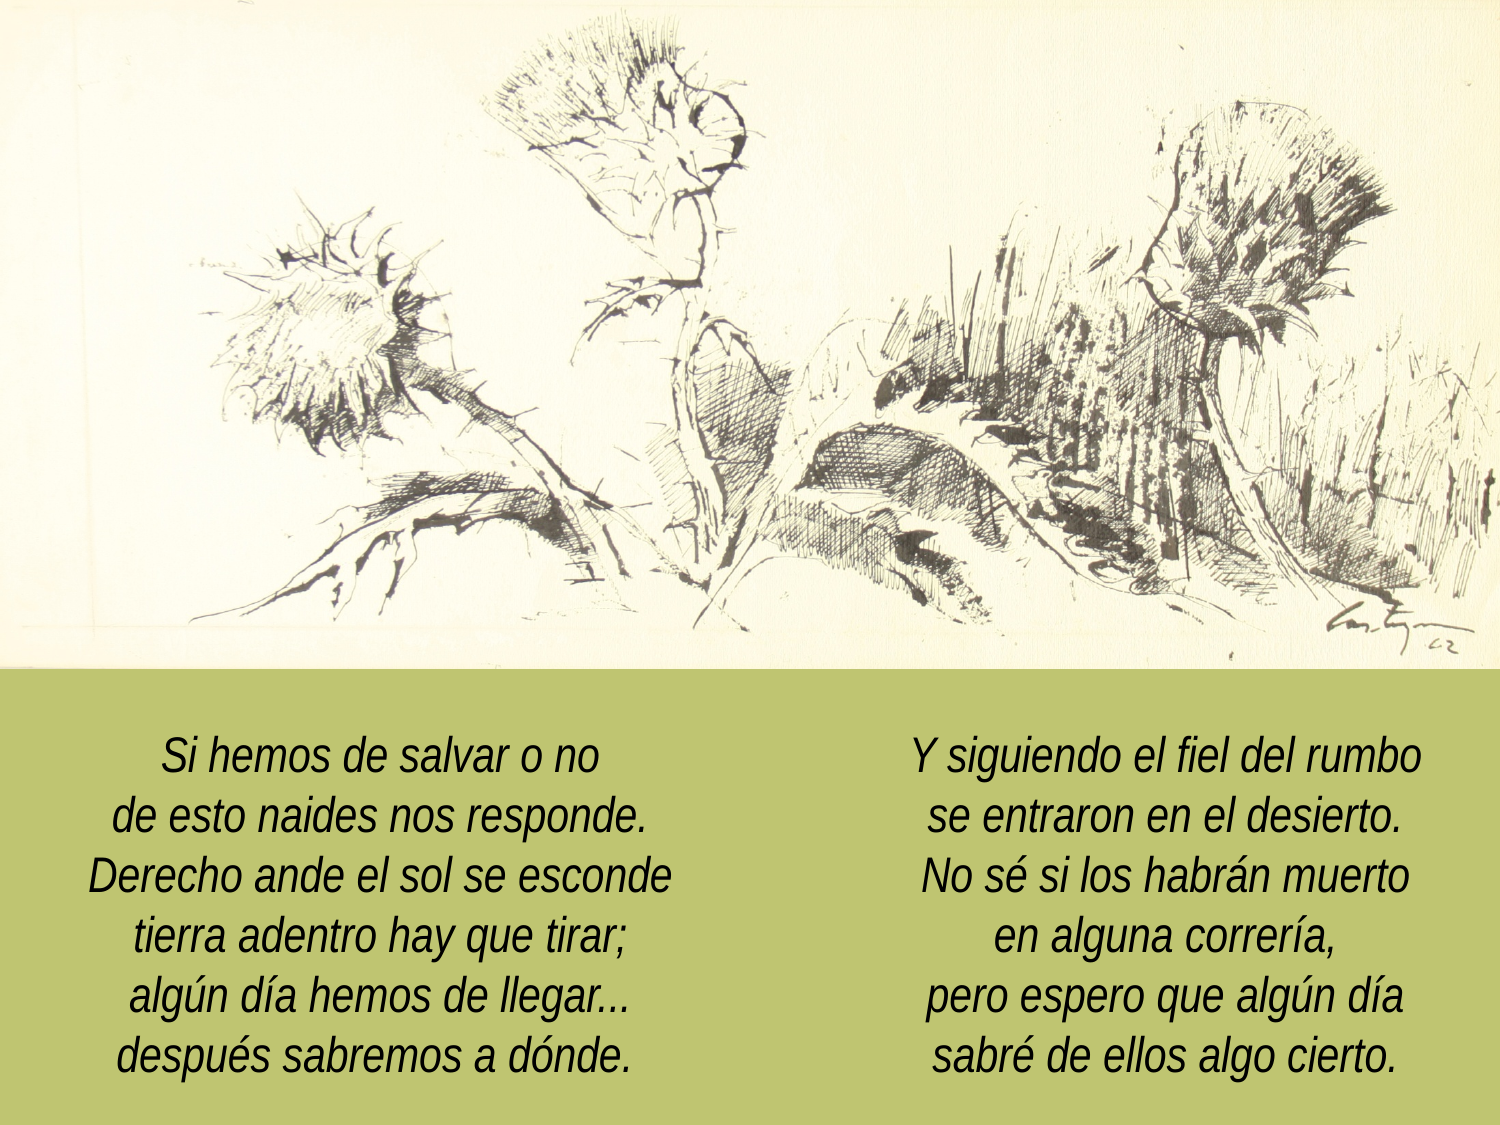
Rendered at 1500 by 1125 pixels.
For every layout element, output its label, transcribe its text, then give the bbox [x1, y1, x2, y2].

picture [0, 0, 1500, 670]
text_box Y siguiendo el fiel del rumbo se entraron en el desierto. No sé si los habrán muerto en alguna correría, pero espero que algún día sabré de ellos algo cierto. [832, 714, 1500, 1090]
text_box Si hemos de salvar o no de esto naides nos responde. Derecho ande el sol se esconde tierra adentro hay que tirar; algún día hemos de llegar... después sabremos a dónde. [0, 714, 762, 1090]
